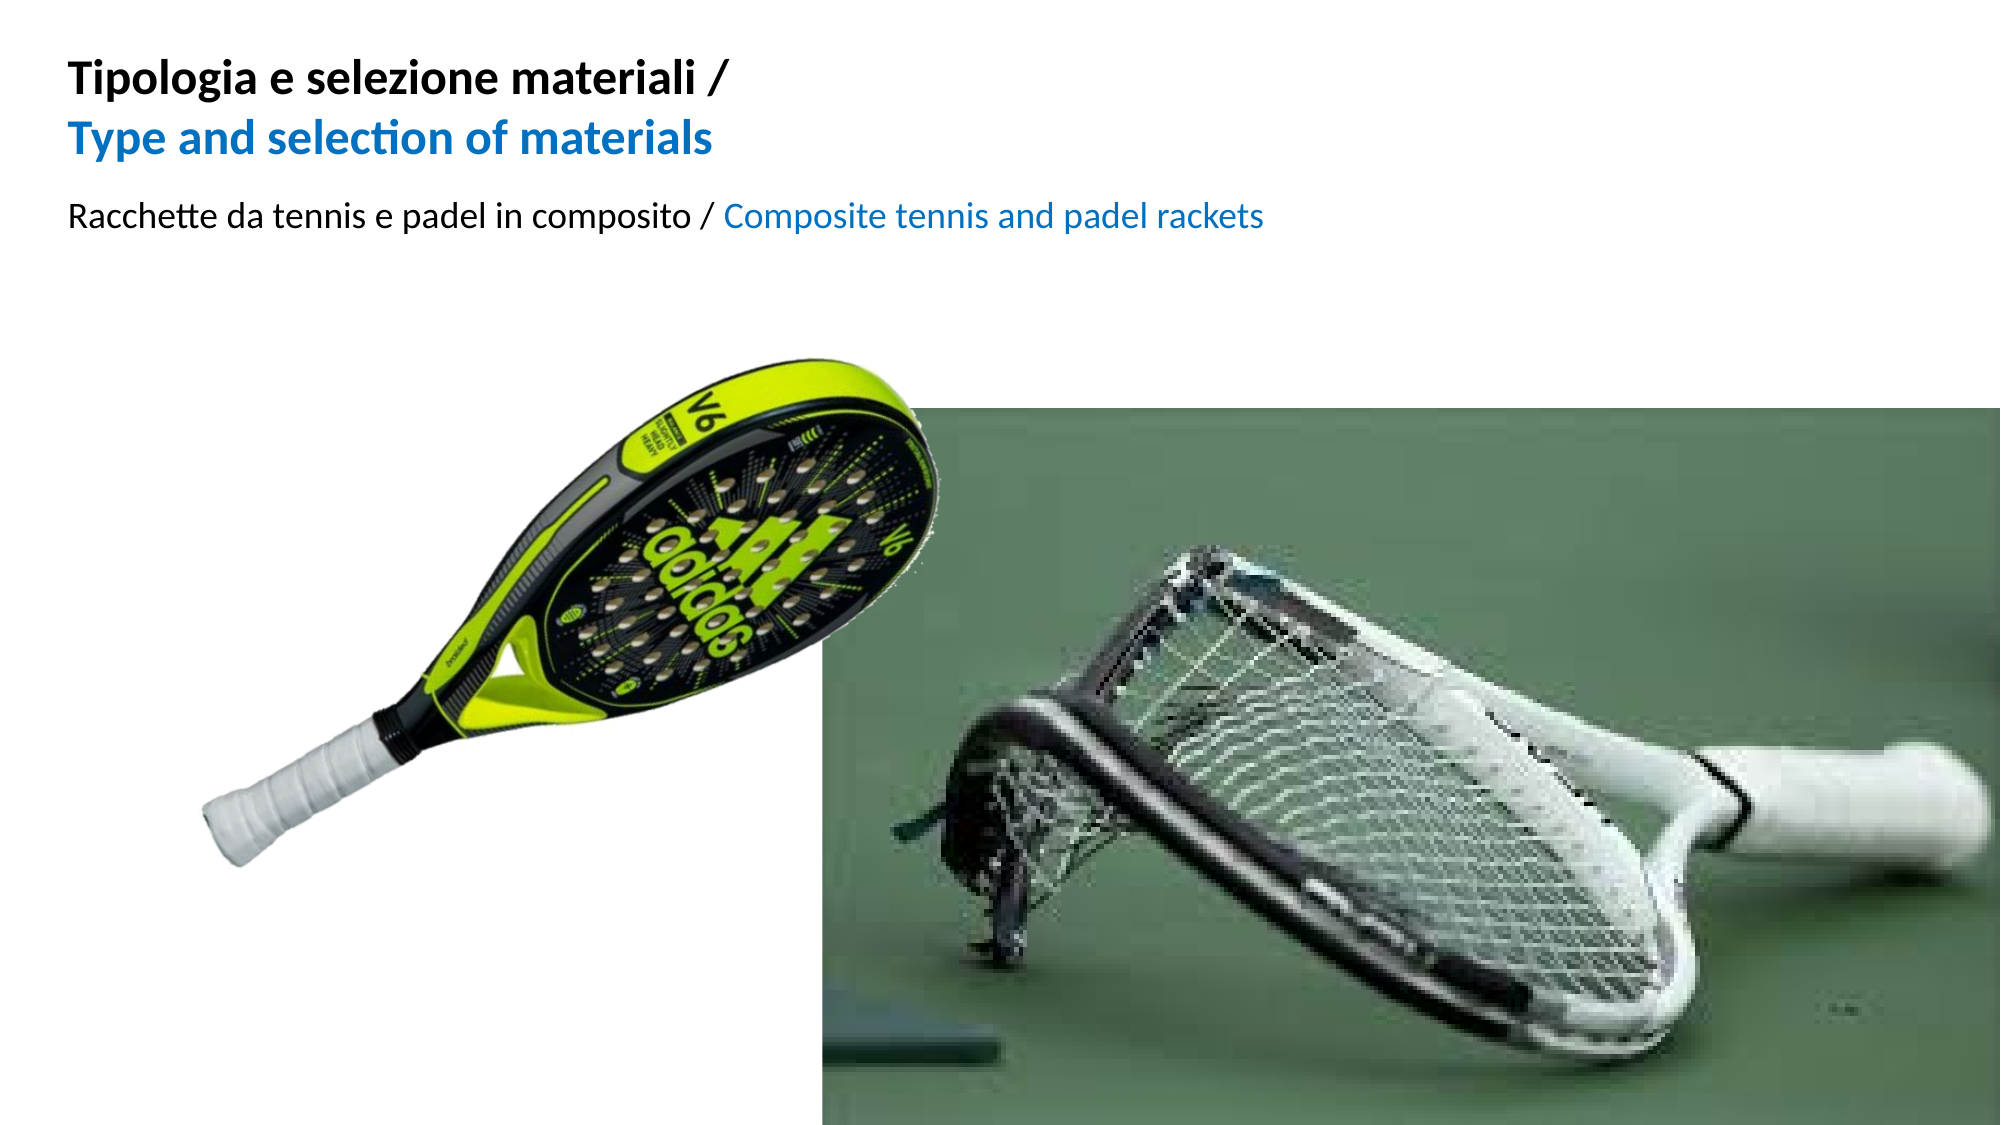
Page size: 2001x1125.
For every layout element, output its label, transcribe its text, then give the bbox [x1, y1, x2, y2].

text_box Tipologia e selezione materiali / Type and selection of materials [53, 36, 797, 172]
text_box Racchette da tennis e padel in composito / Composite tennis and padel rackets [53, 183, 1350, 244]
picture [83, 195, 2000, 1125]
